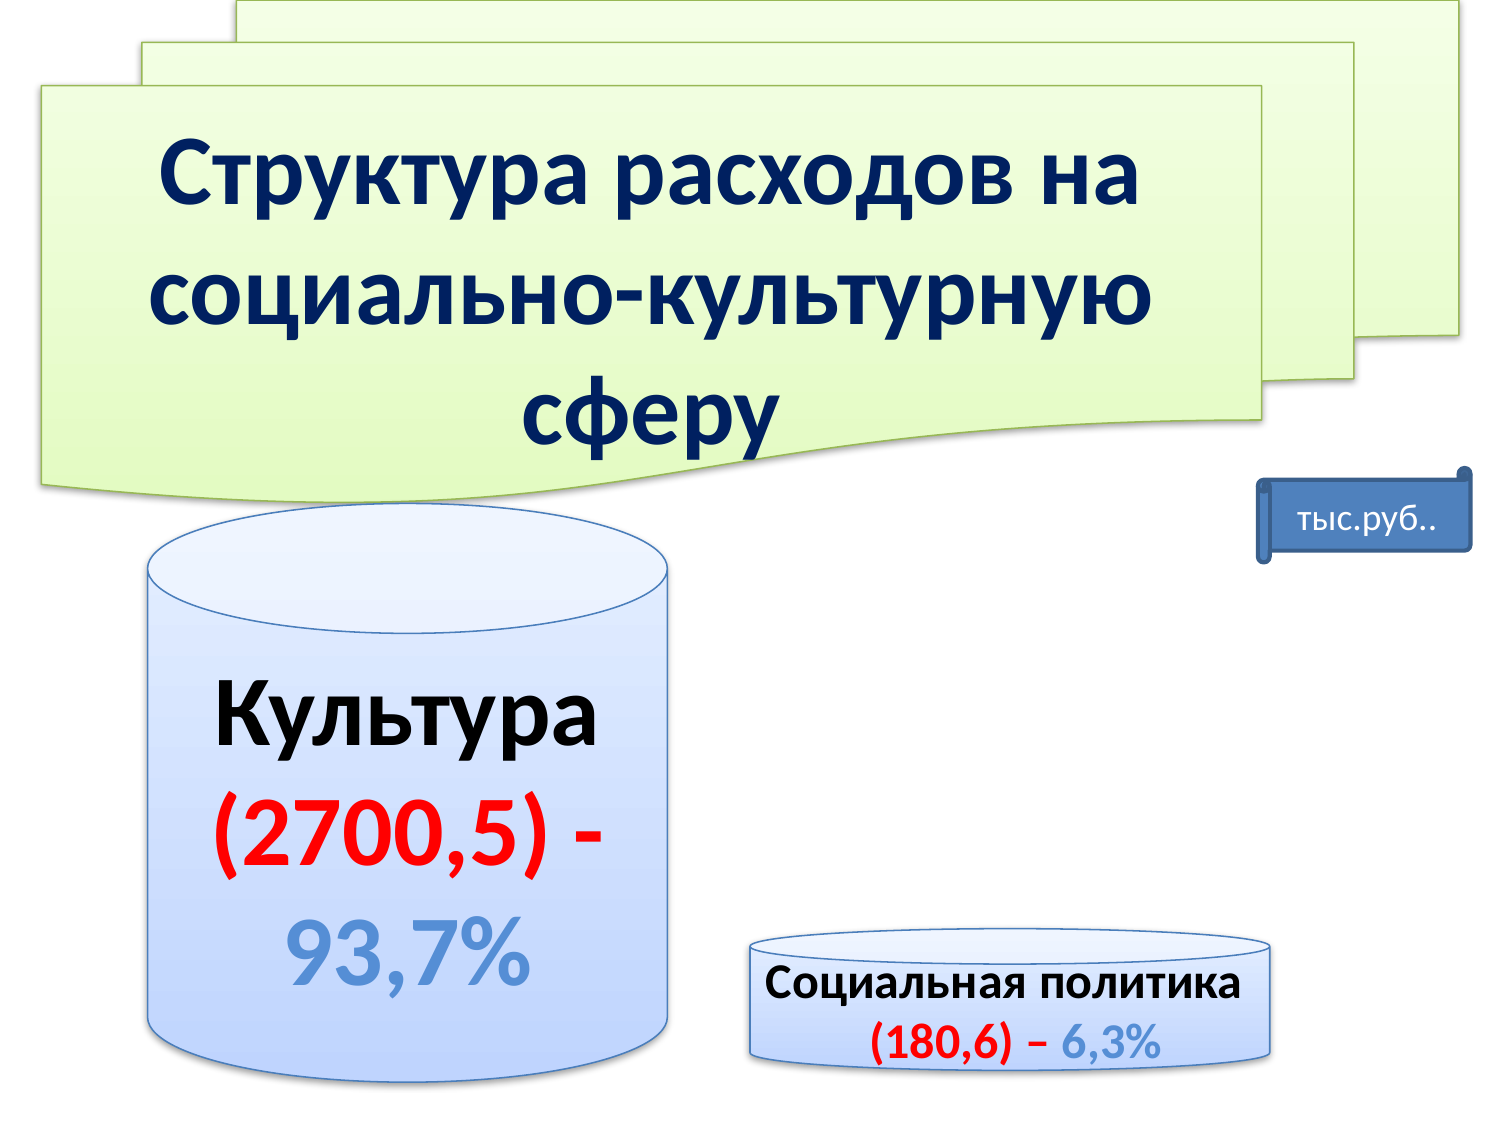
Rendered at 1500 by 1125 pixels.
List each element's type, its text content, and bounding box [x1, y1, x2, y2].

text_box Социальная политика (180,6) – 6,3% [749, 927, 1271, 1072]
text_box Структура расходов на социально-культурную сферу [40, 0, 1460, 504]
text_box Культура (2700,5) - 93,7% [146, 502, 669, 1083]
text_box тыс.руб.. [1255, 465, 1473, 565]
